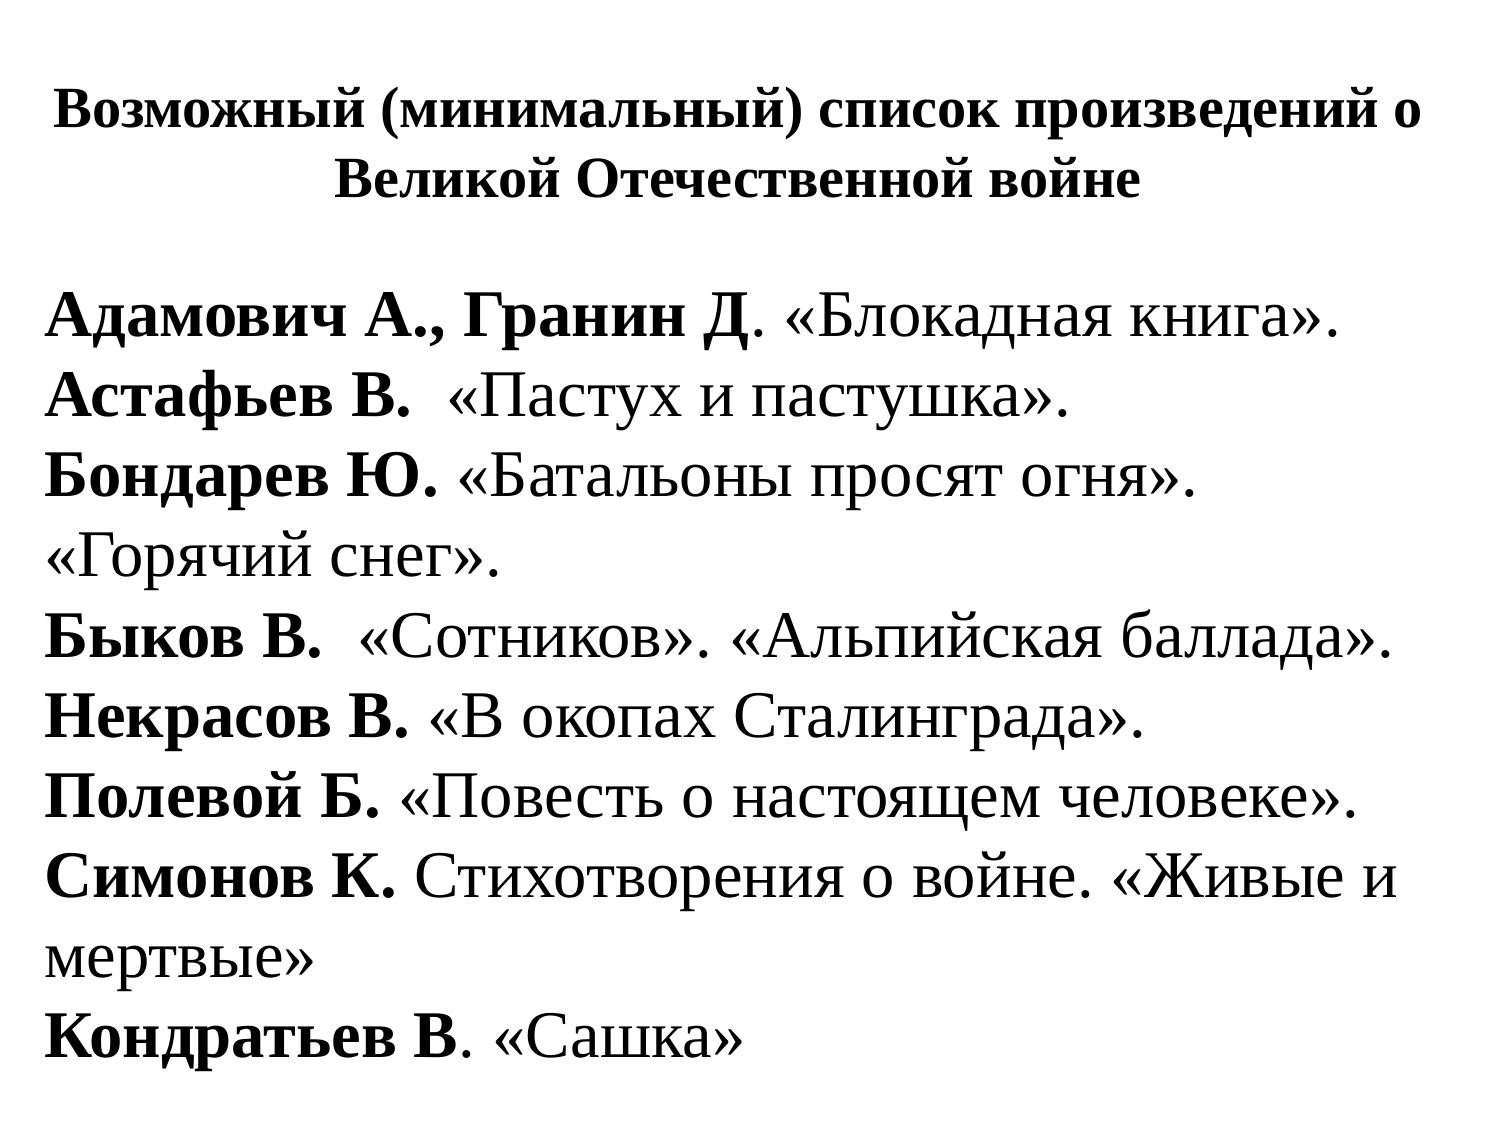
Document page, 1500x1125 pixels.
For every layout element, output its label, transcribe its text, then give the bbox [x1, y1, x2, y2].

list Адамович А., Гранин Д. «Блокадная книга». Астафьев В. «Пастух и пастушка». Бондарев Ю. «Батальоны просят огня». «Горячий снег». Быков В. «Сотников». «Альпийская баллада». Некрасов В. «В окопах Сталинграда». Полевой Б. «Повесть о настоящем человеке». Симонов К. Стихотворения о войне. «Живые и мертвые» Кондратьев В. «Сашка» [29, 262, 1471, 1083]
title Возможный (минимальный) список произведений о Великой Отечественной войне [17, 45, 1459, 233]
